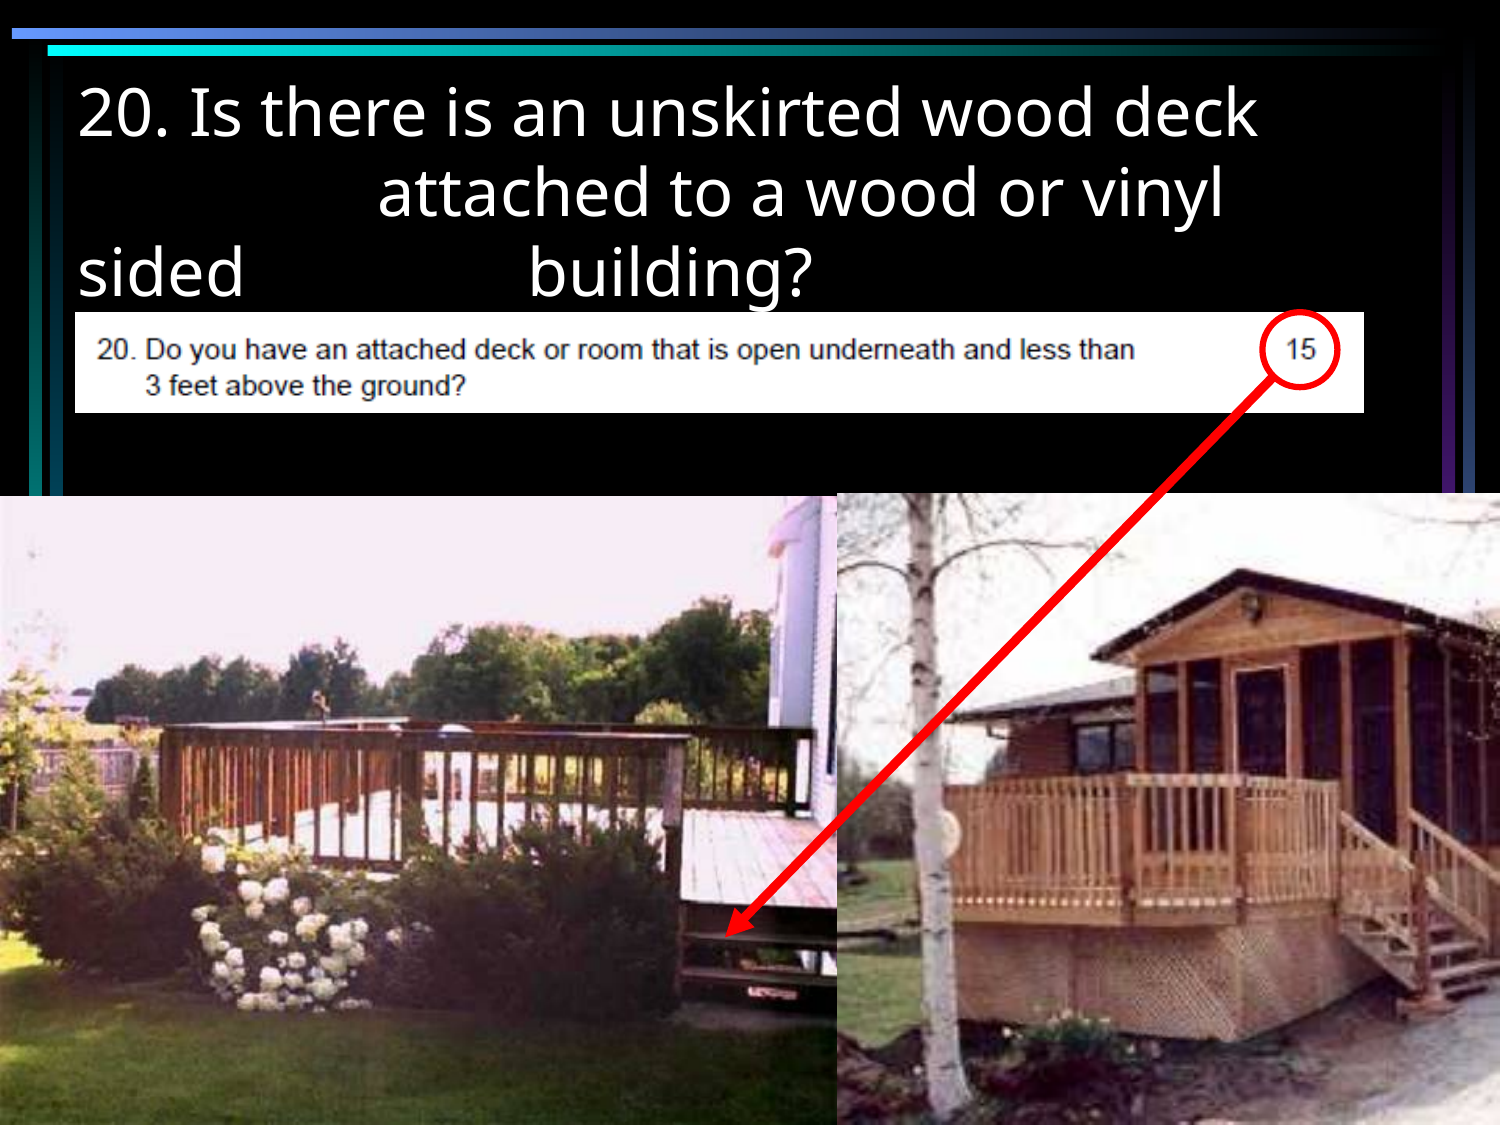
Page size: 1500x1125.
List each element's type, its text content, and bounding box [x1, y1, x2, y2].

picture [74, 311, 1364, 413]
picture [0, 493, 1500, 1125]
title 20. Is there is an unskirted wood deck attached to a wood or vinyl sided building? [62, 62, 1375, 200]
